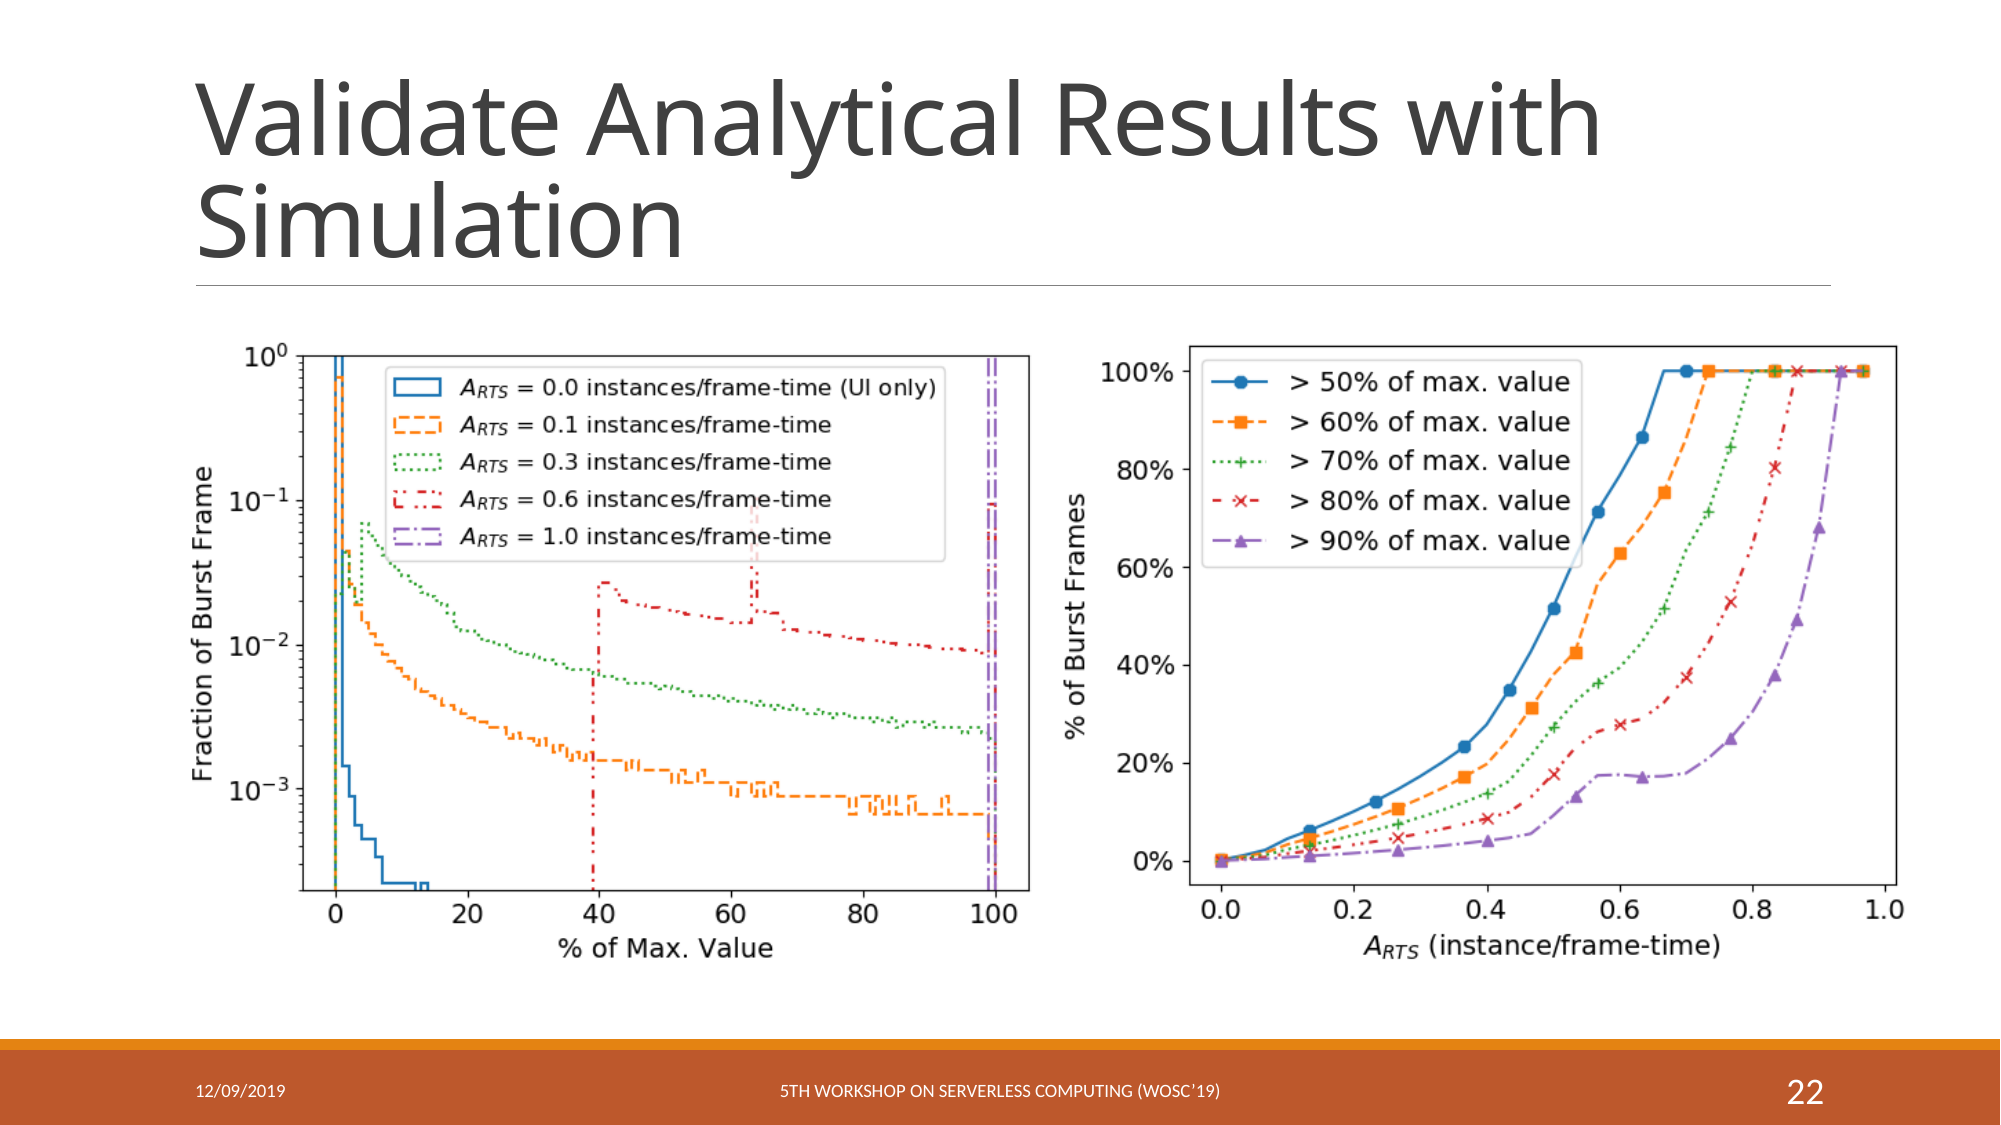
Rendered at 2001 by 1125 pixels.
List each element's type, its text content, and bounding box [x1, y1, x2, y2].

footer 5th Workshop on Serverless Computing (WoSc’19) [604, 1059, 1396, 1120]
picture [179, 338, 1041, 966]
picture [1060, 338, 1908, 966]
title Validate Analytical Results with Simulation [180, 47, 1830, 285]
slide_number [180, 1059, 586, 1120]
slide_number 22 [1624, 1059, 1840, 1120]
